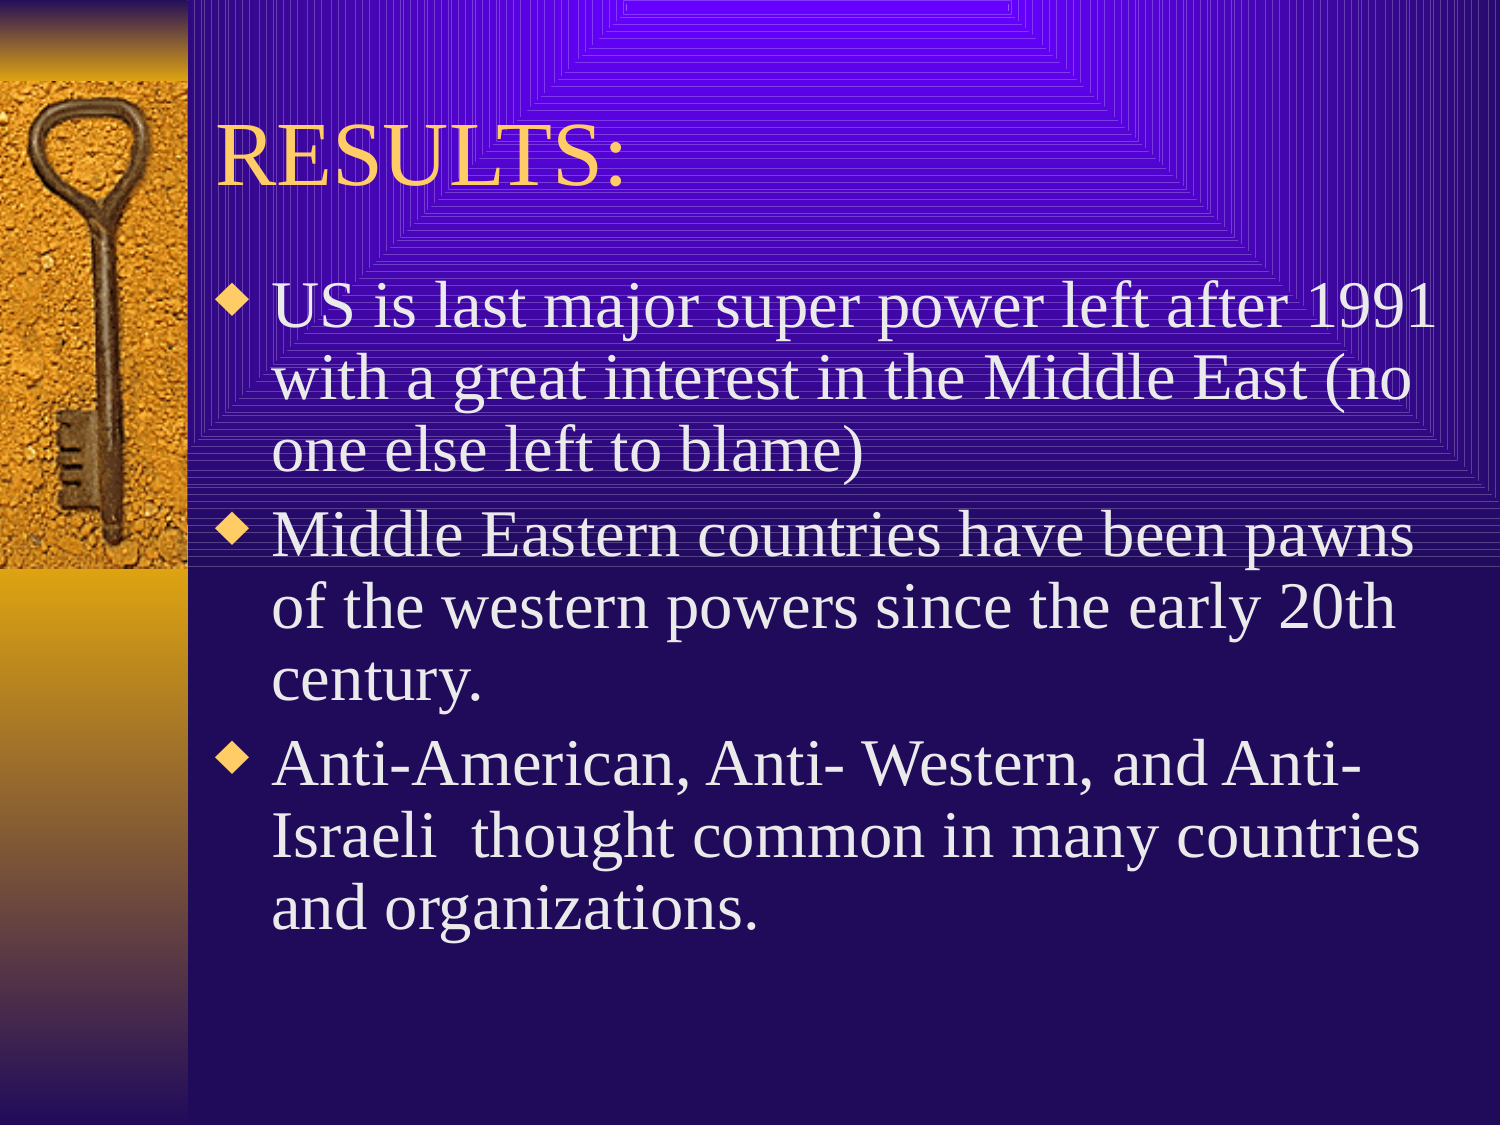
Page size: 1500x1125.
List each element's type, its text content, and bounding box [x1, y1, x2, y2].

list US is last major super power left after 1991 with a great interest in the Middle East (no one else left to blame) Middle Eastern countries have been pawns of the western powers since the early 20th century. Anti-American, Anti- Western, and Anti-Israeli thought common in many countries and organizations. [200, 262, 1475, 1000]
picture [0, 81, 188, 569]
title RESULTS: [200, 50, 1475, 248]
